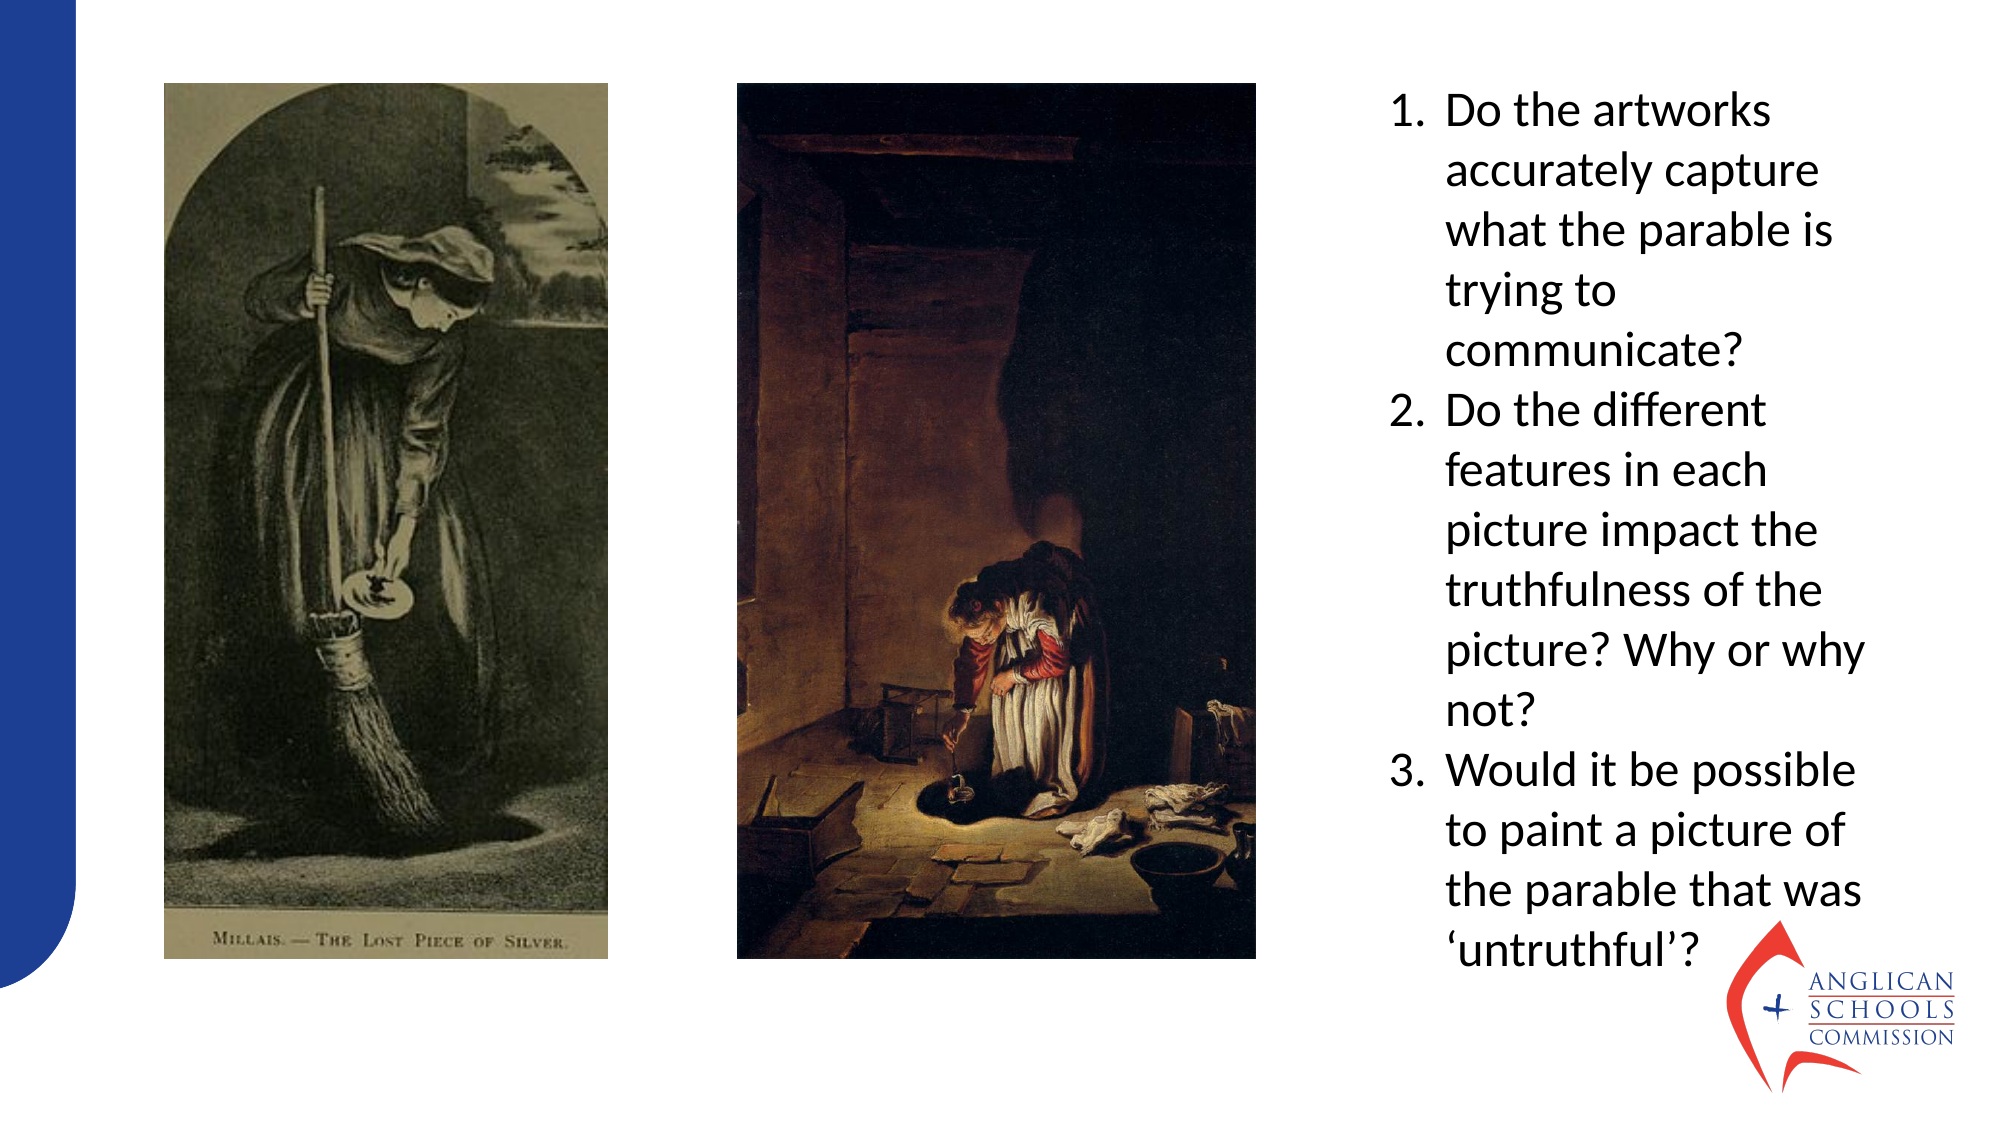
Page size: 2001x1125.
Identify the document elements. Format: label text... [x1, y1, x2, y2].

picture [0, 0, 1500, 1125]
text_box Do the artworks accurately capture what the parable is trying to communicate? Do the different features in each picture impact the truthfulness of the picture? Why or why not? Would it be possible to paint a picture of the parable that was ‘untruthful’? [1374, 68, 1893, 984]
